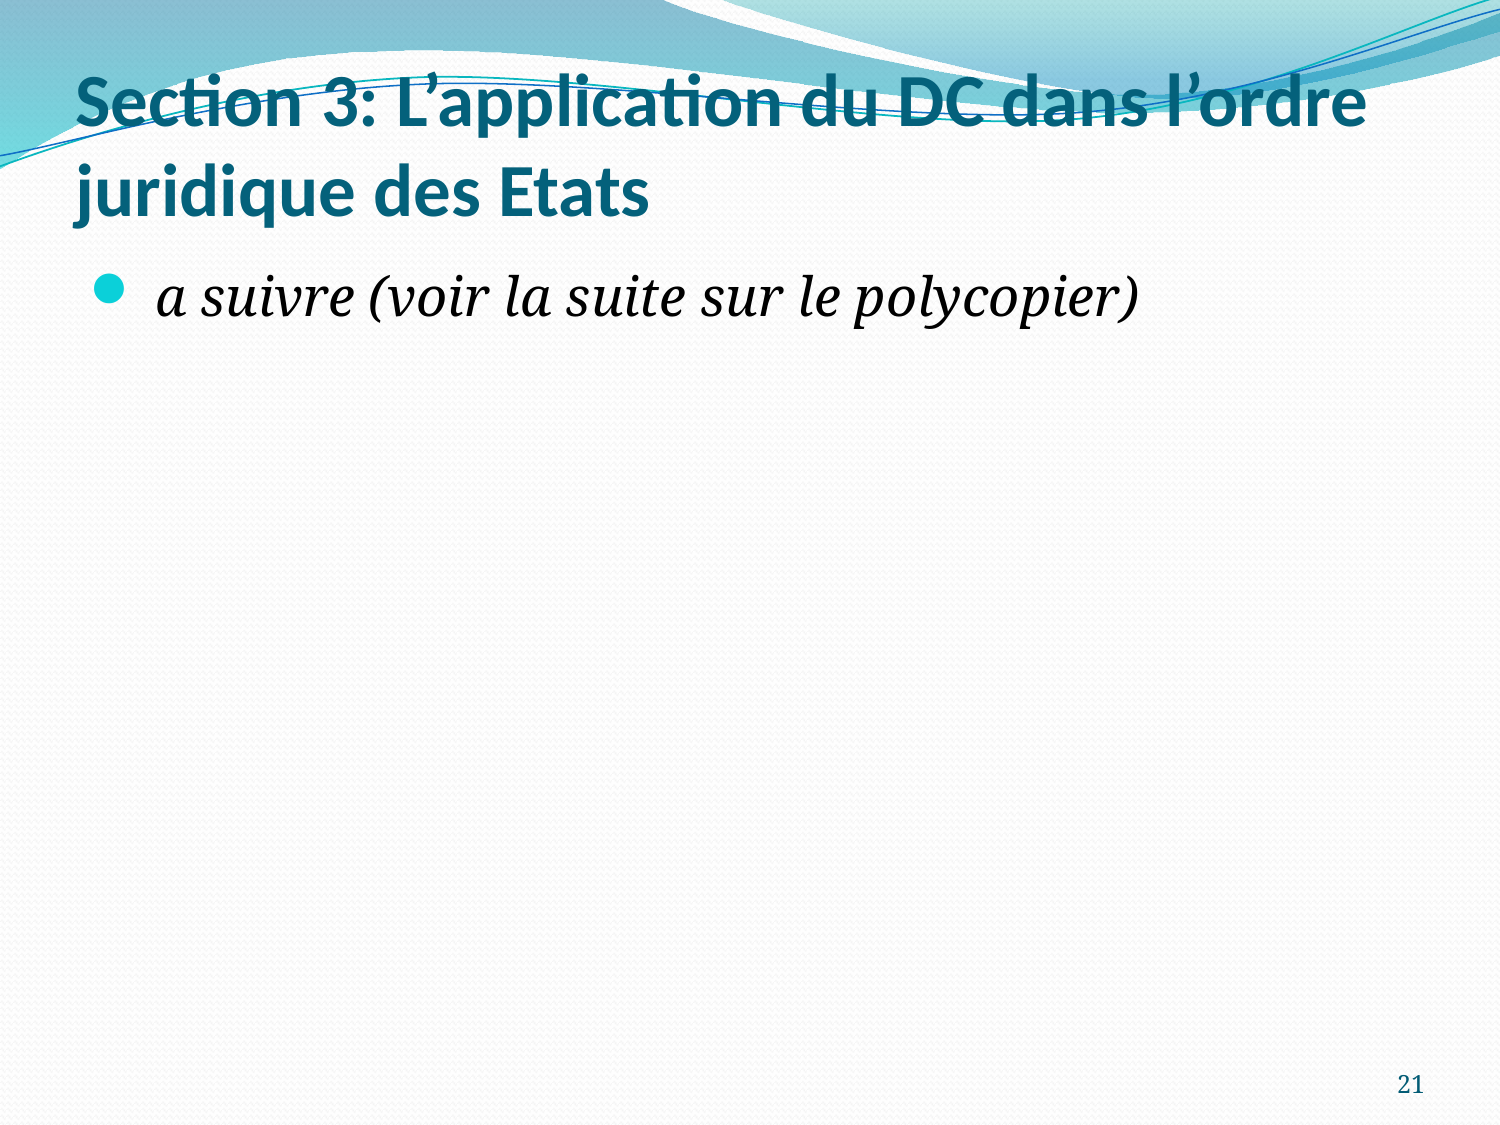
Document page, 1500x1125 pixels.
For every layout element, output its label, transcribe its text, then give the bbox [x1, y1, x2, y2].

list a suivre (voir la suite sur le polycopier) [75, 255, 1425, 1038]
title Section 3: L’application du DC dans l’ordre juridique des Etats [75, 42, 1425, 232]
slide_number 21 [1299, 1042, 1425, 1103]
